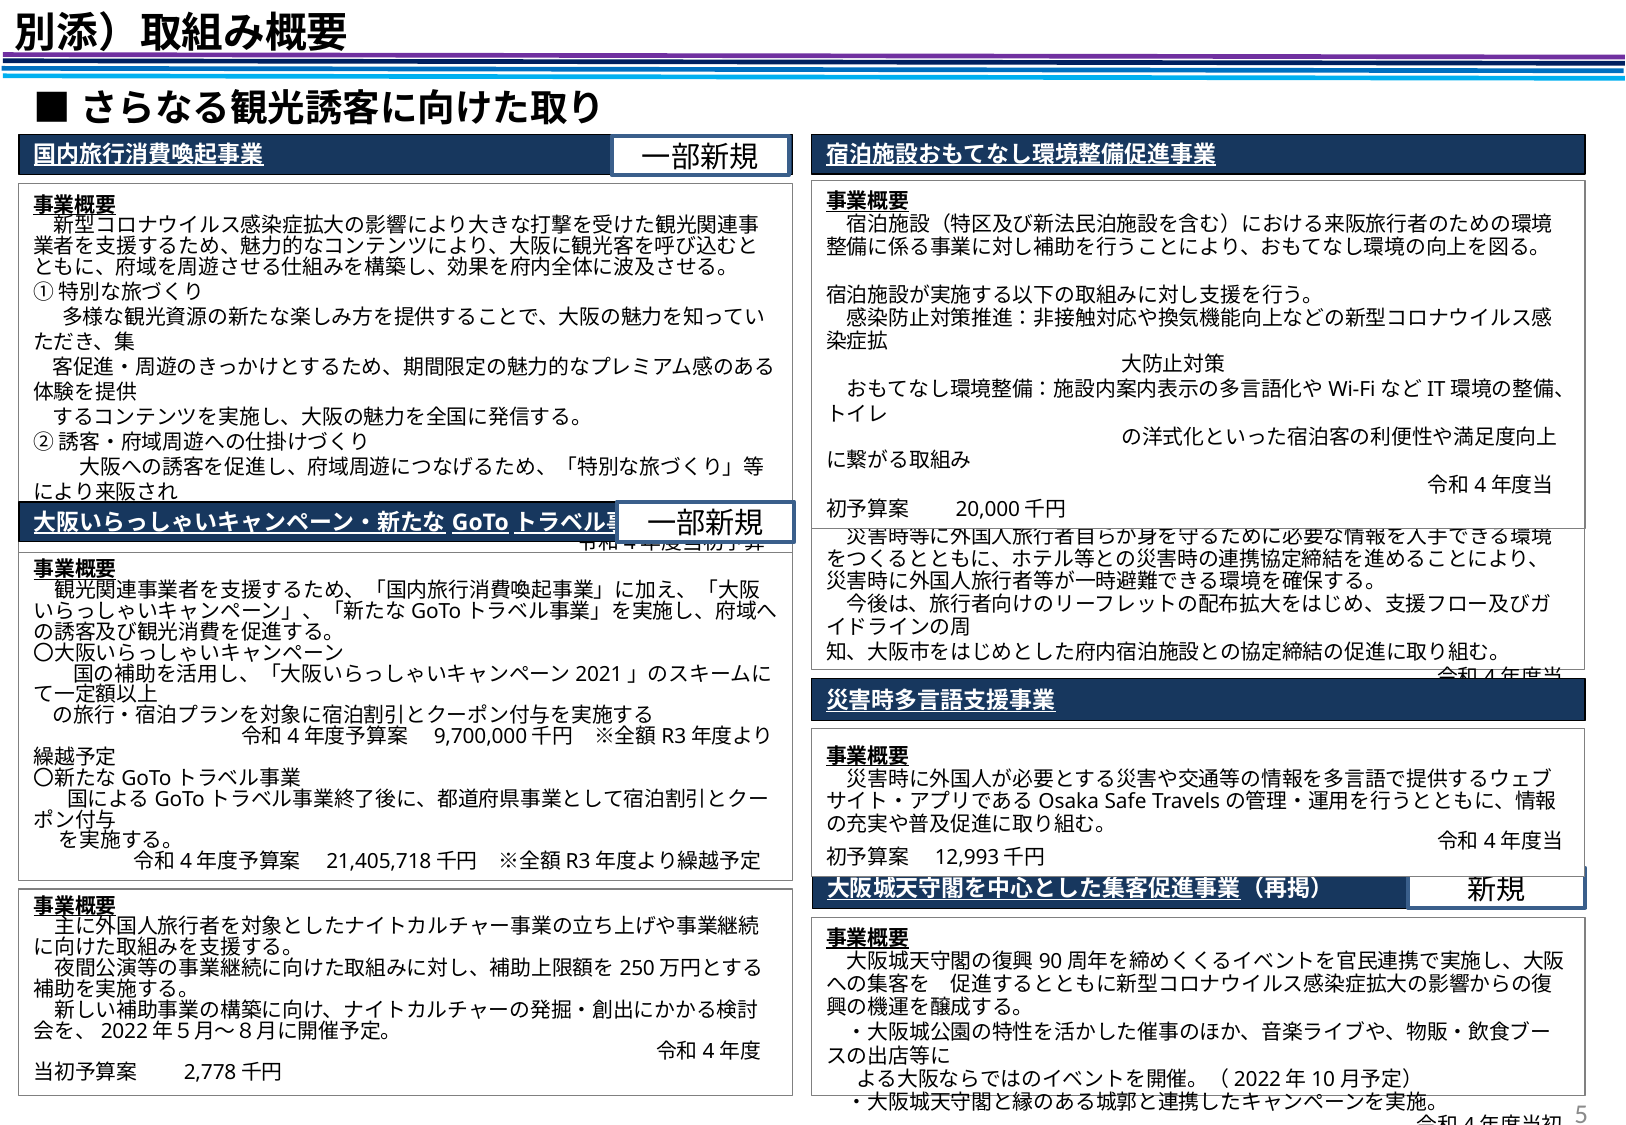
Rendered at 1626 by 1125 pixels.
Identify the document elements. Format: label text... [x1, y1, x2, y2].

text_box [18, 835, 793, 1096]
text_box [811, 443, 1586, 670]
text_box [811, 870, 1587, 1096]
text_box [18, 132, 793, 490]
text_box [811, 132, 1586, 436]
text_box 別添）取組み概要 [0, 0, 1625, 53]
text_box 5 [1224, 1083, 1604, 1125]
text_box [18, 501, 793, 822]
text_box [1, 54, 1625, 79]
text_box ■さらなる観光誘客に向けた取り組み [18, 90, 655, 132]
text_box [811, 677, 1586, 862]
